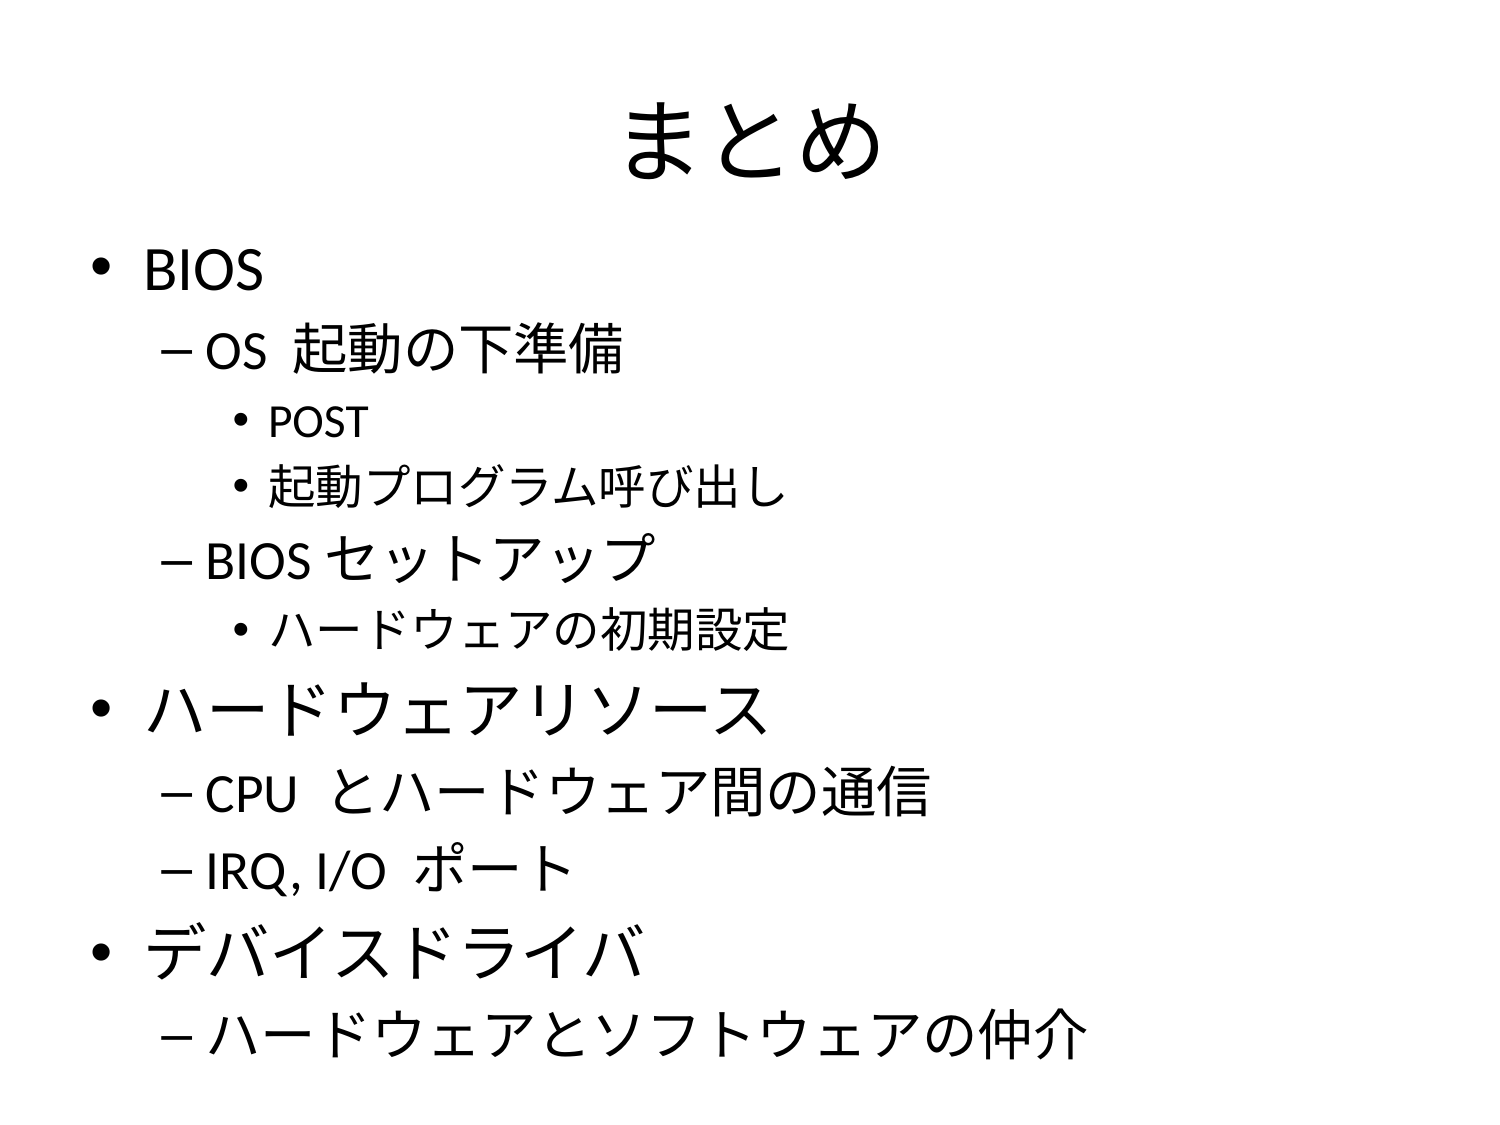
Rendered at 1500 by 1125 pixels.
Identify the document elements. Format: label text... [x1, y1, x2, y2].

title まとめ [75, 45, 1425, 219]
list BIOS OS 起動の下準備 POST 起動プログラム呼び出し BIOSセットアップ ハードウェアの初期設定 ハードウェアリソース CPU とハードウェア間の通信 IRQ, I/O ポート デバイスドライバ ハードウェアとソフトウェアの仲介 [75, 219, 1425, 1083]
